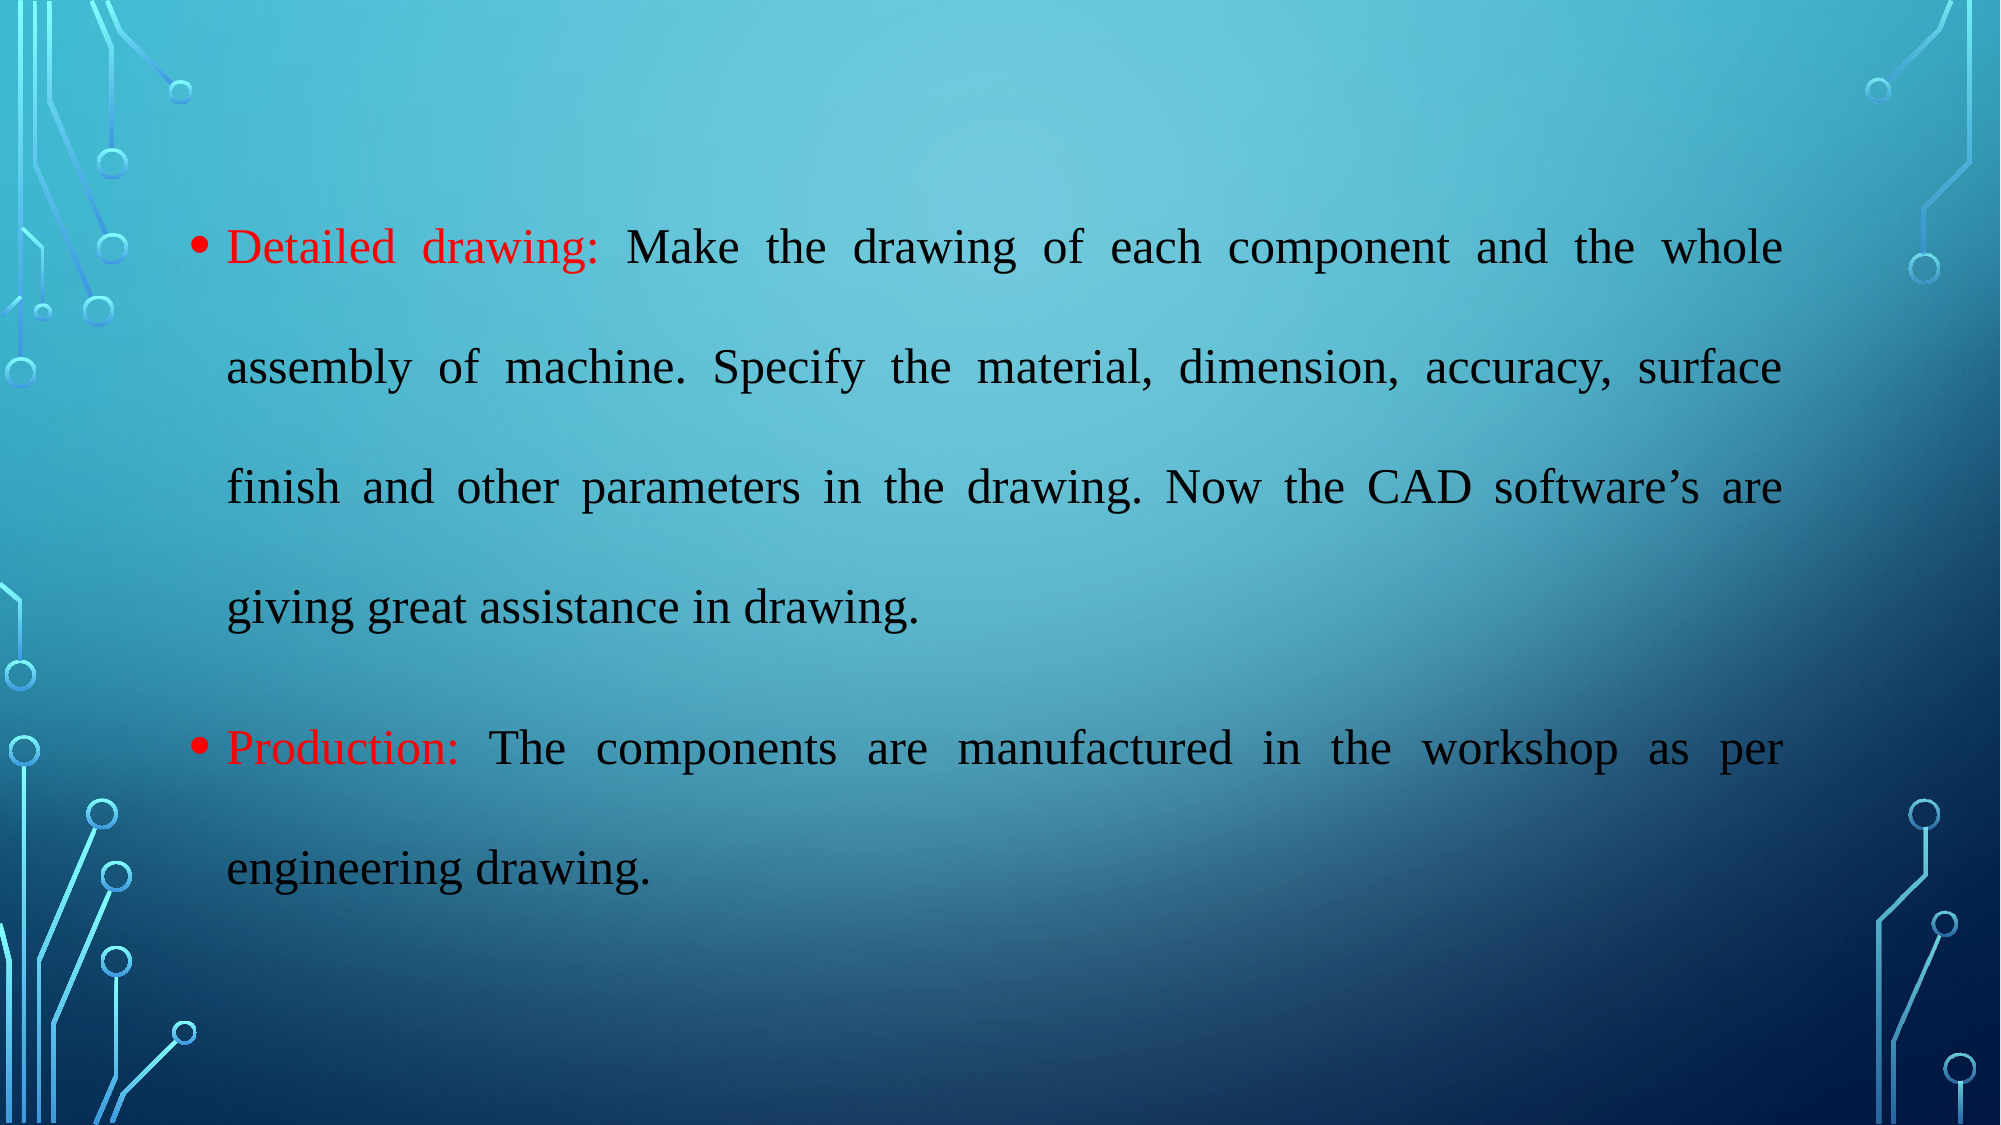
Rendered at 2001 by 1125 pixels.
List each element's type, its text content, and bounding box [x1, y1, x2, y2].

list Detailed drawing: Make the drawing of each component and the whole assembly of machine. Specify the material, dimension, accuracy, surface finish and other parameters in the drawing. Now the CAD software’s are giving great assistance in drawing. Production: The components are manufactured in the workshop as per engineering drawing. [173, 146, 1799, 953]
